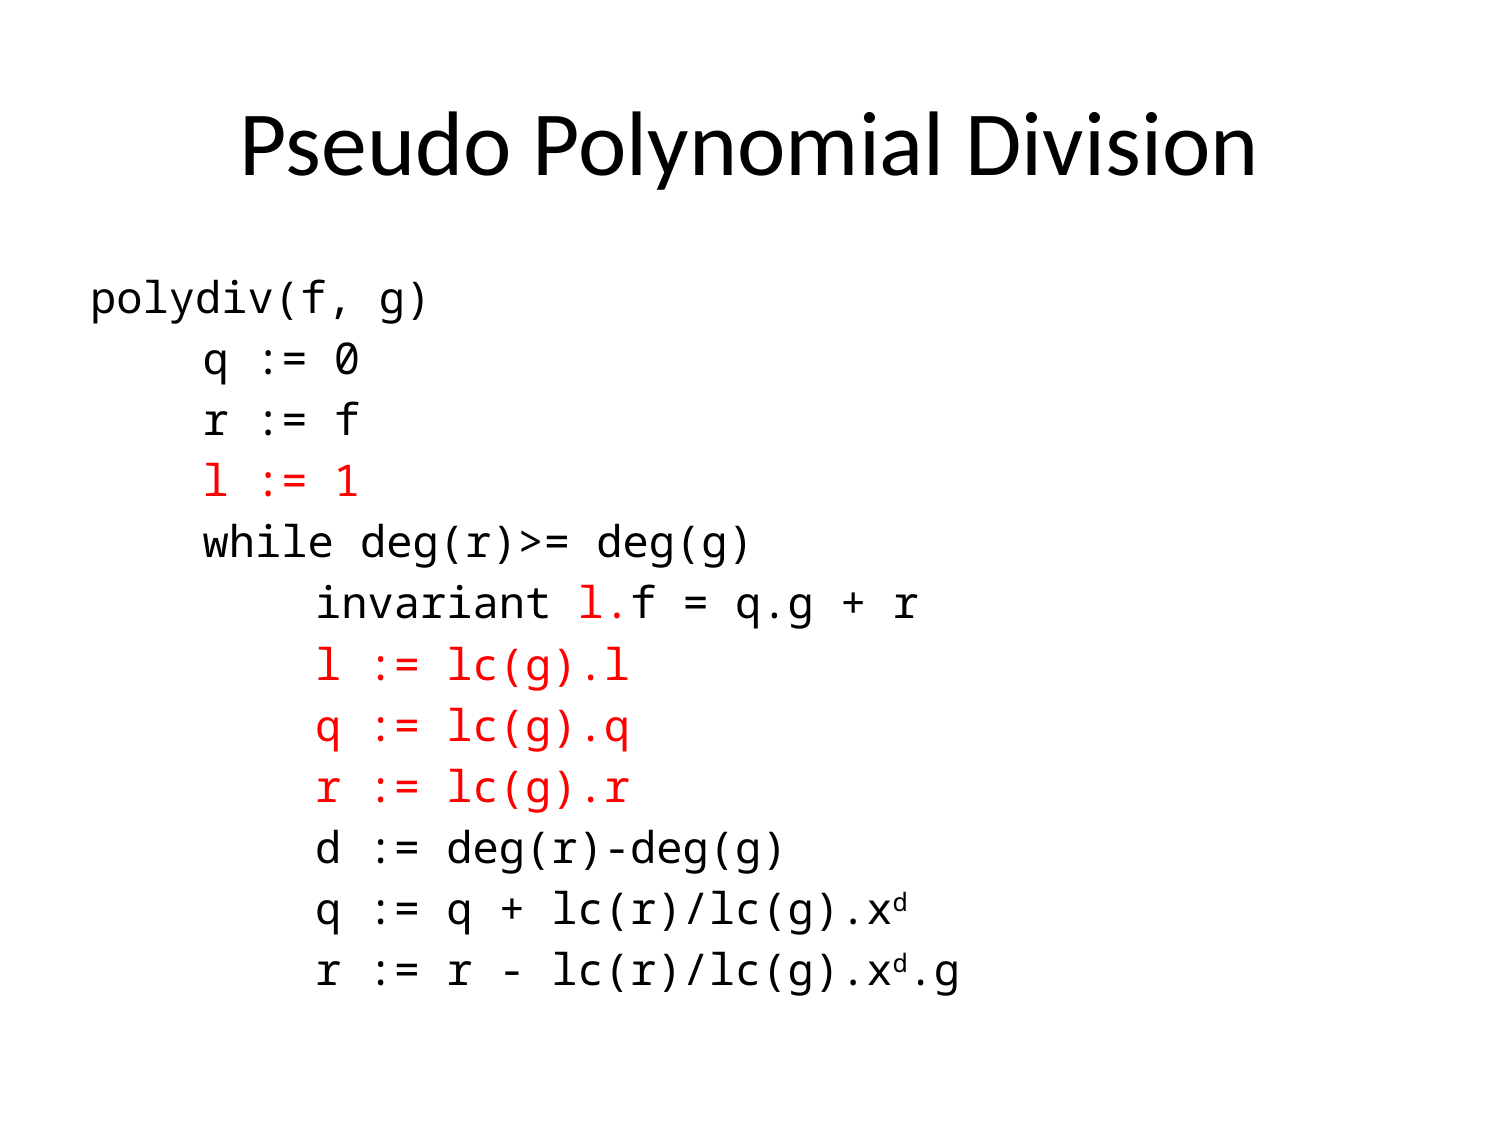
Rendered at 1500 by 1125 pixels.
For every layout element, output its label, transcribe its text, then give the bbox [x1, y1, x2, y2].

title Pseudo Polynomial Division [75, 45, 1425, 233]
list polydiv(f, g) q := 0 r := f l := 1 while deg(r)>= deg(g) invariant l.f = q.g + r l := lc(g).l q := lc(g).q r := lc(g).r d := deg(r)-deg(g) q := q + lc(r)/lc(g).xd r := r - lc(r)/lc(g).xd.g [75, 262, 1425, 1005]
